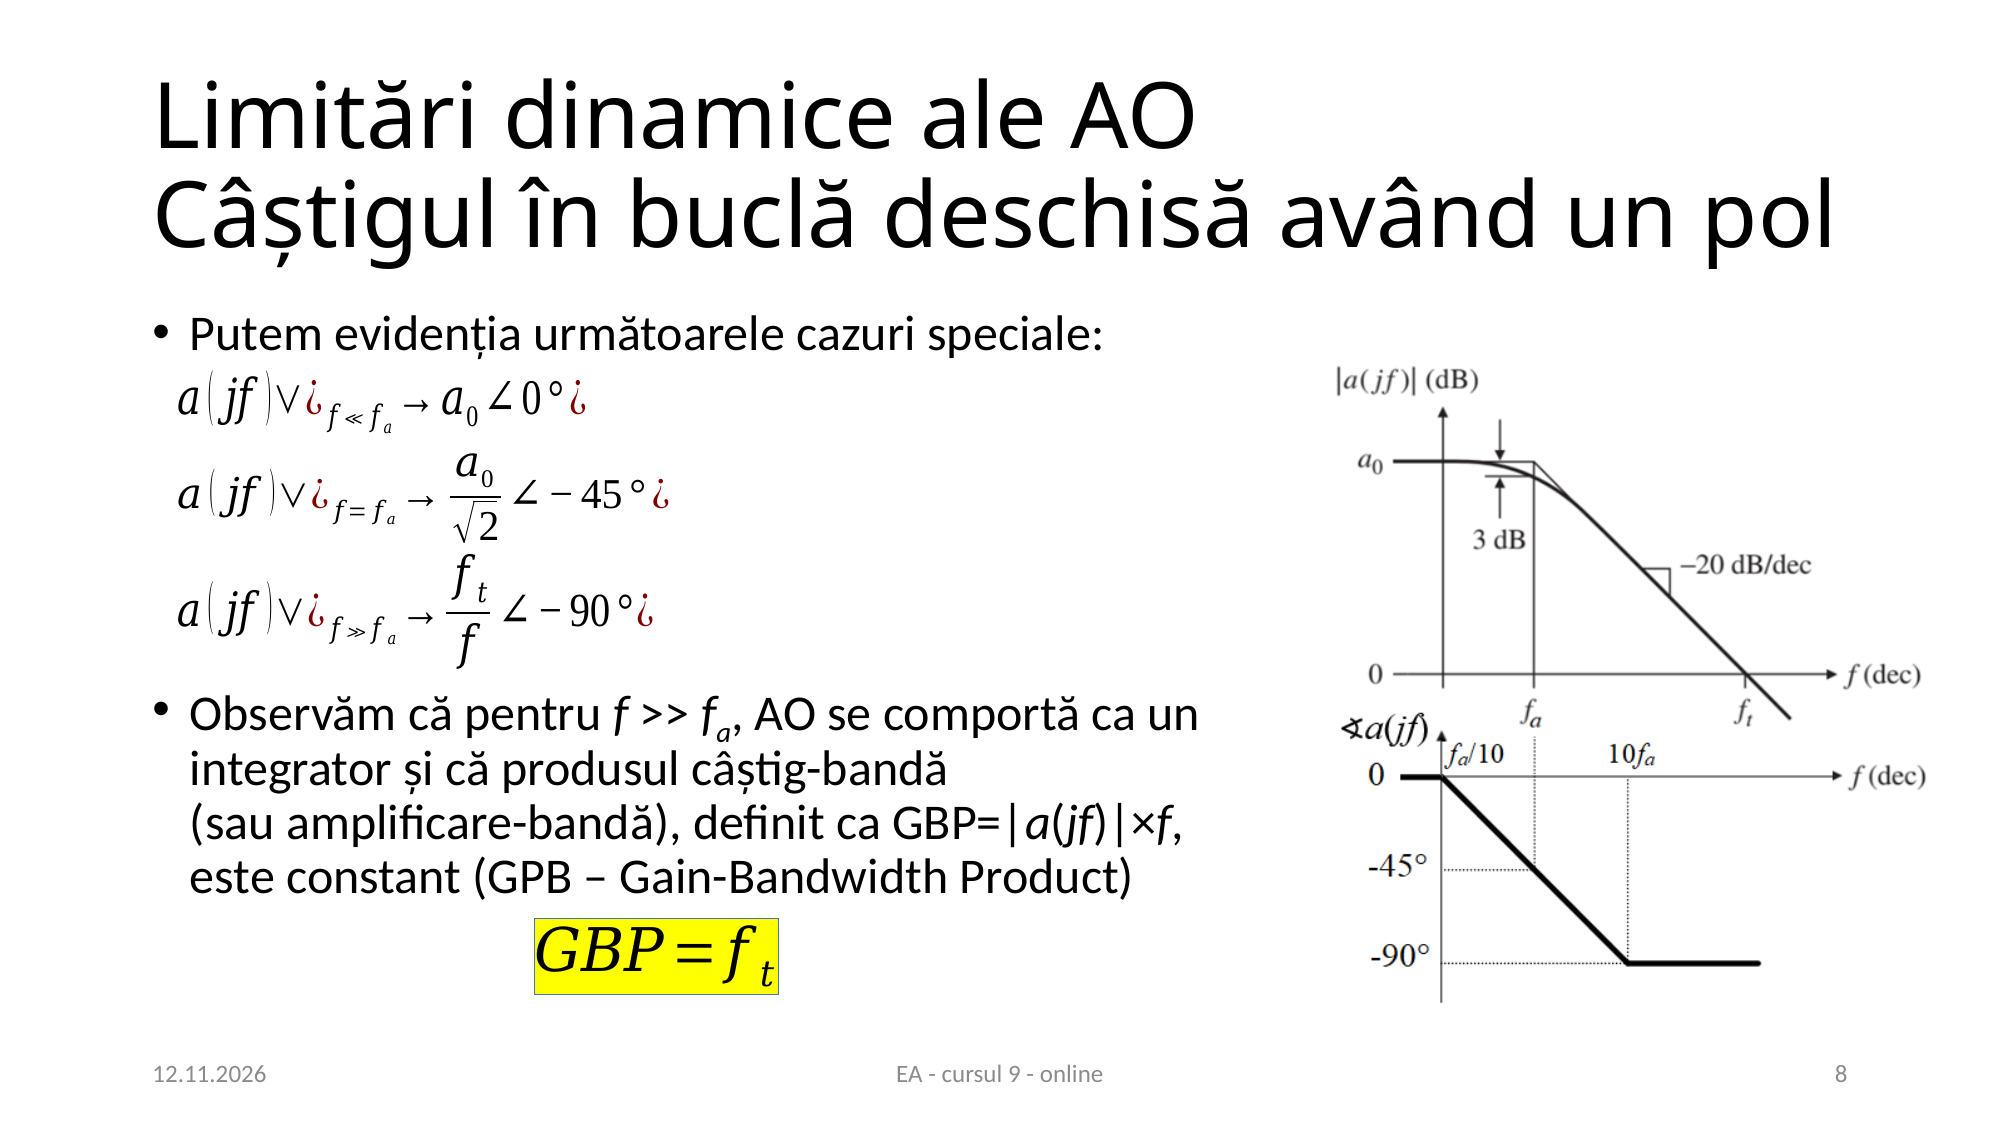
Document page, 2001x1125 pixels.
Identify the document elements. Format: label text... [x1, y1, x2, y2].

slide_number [137, 1042, 588, 1103]
title Limitări dinamice ale AO Câștigul în buclă deschisă având un pol [137, 59, 1863, 278]
footer EA - cursul 9 - online [662, 1042, 1338, 1103]
picture [1329, 359, 1938, 1013]
list Putem evidenția următoarele cazuri speciale: Observăm că pentru f >> fa, AO se comportă ca un integrator și că produsul câștig-bandă (sau amplificare-bandă), definit ca GBP=|a(jf)|×f, este constant (GPB – Gain-Bandwidth Product) [137, 299, 1863, 1014]
slide_number 8 [1412, 1042, 1863, 1103]
